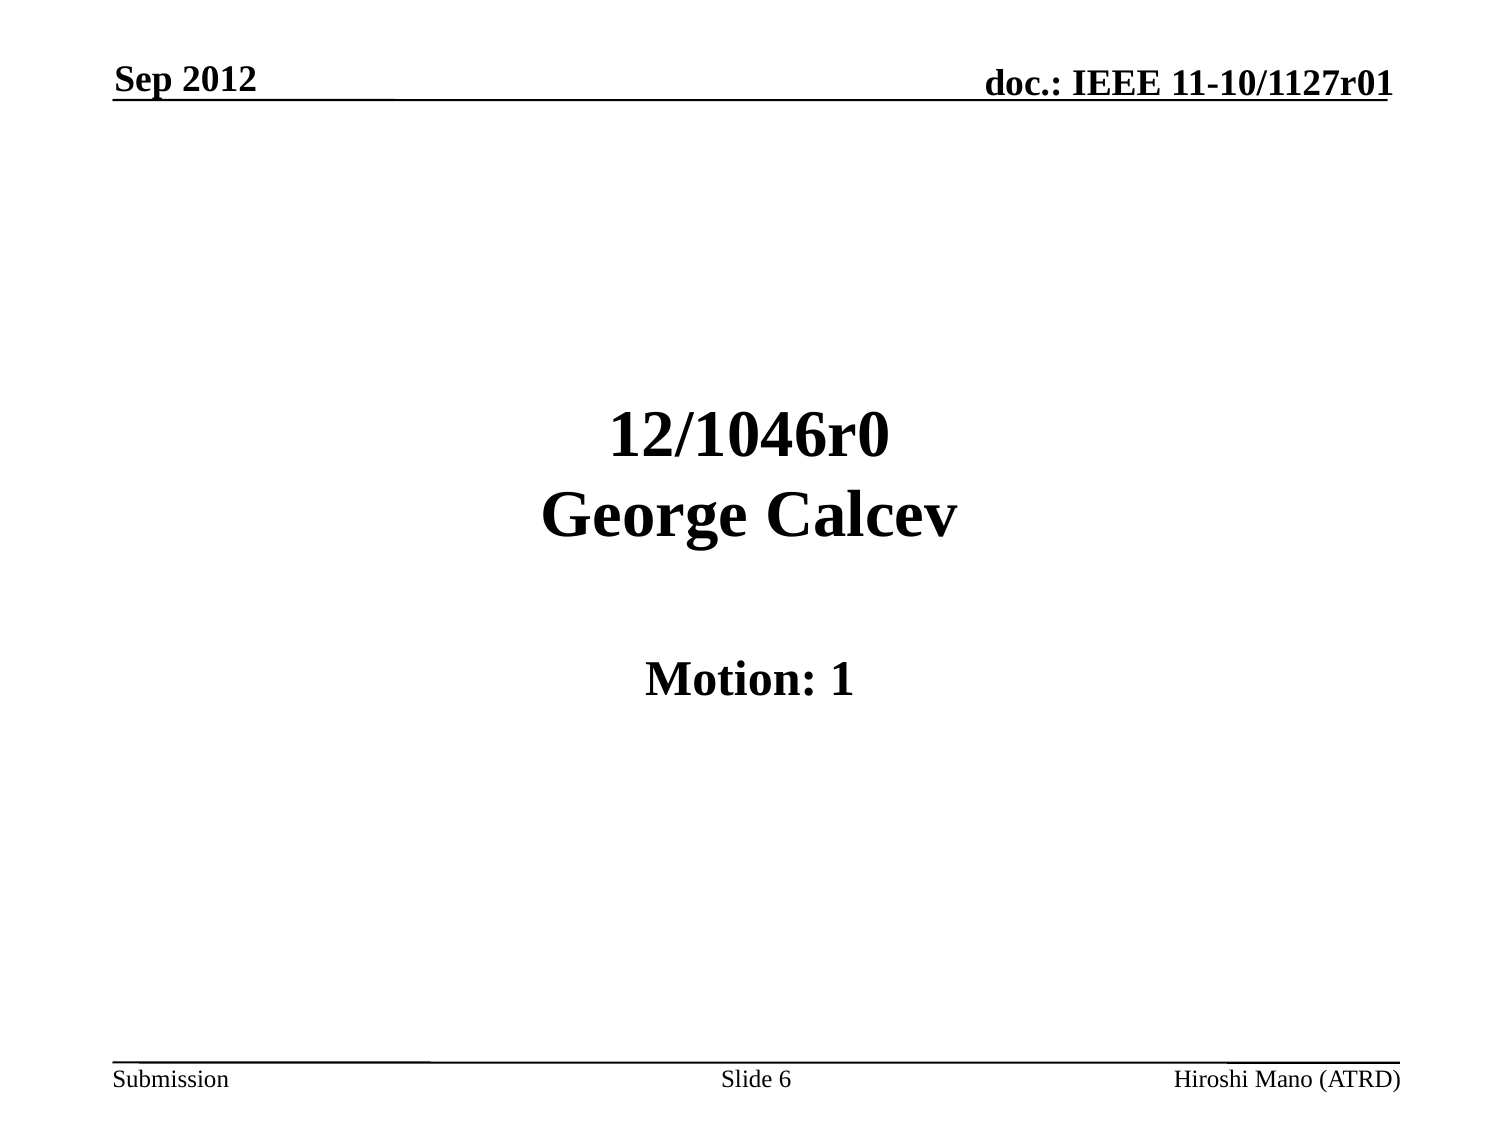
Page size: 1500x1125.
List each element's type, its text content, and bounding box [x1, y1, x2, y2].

title 12/1046r0 George Calcev [112, 349, 1388, 591]
slide_number Slide 6 [712, 1061, 800, 1123]
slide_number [114, 54, 423, 100]
subtitle Motion: 1 [224, 637, 1276, 926]
footer Hiroshi Mano (ATRD) [878, 1061, 1402, 1093]
